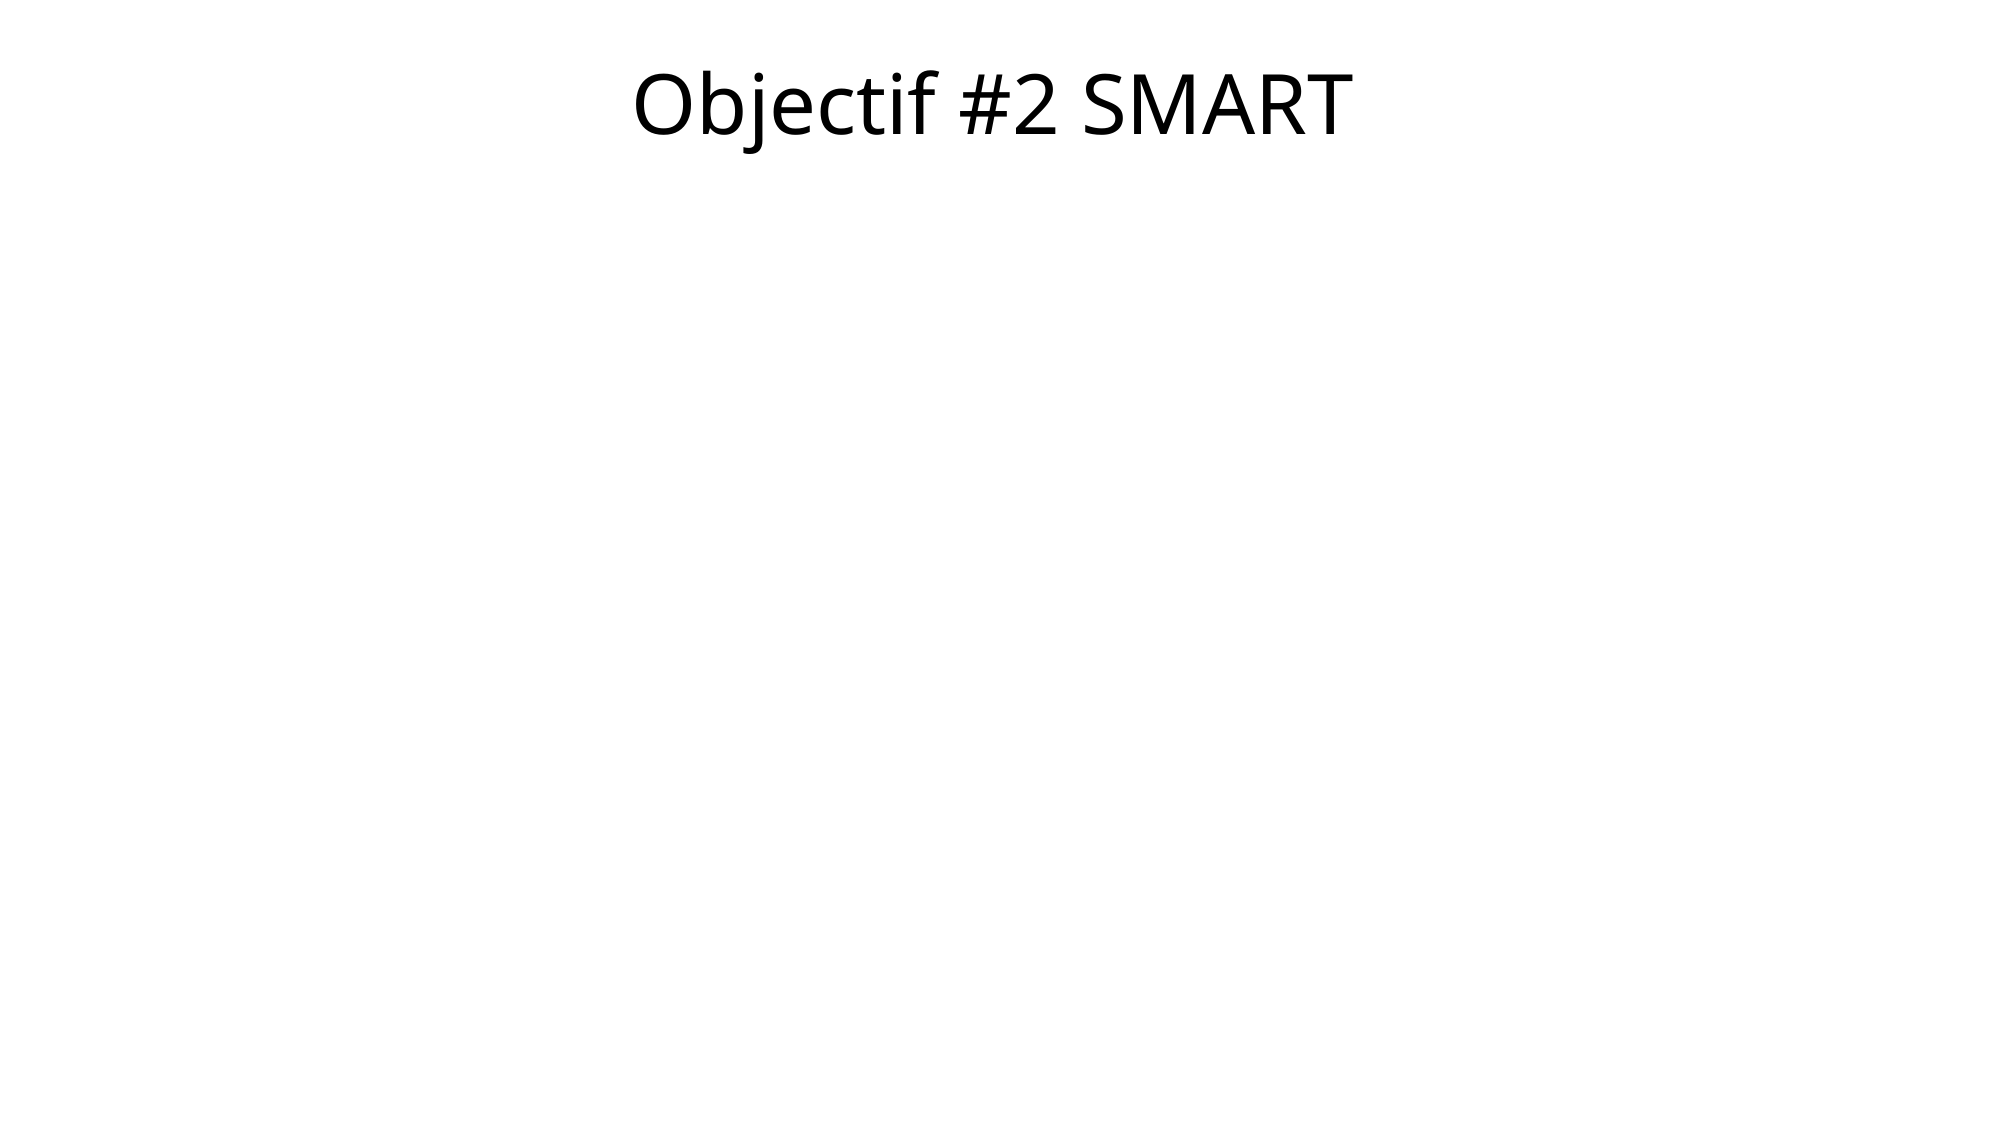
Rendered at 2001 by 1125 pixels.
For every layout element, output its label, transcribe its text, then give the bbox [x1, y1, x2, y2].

text_box Objectif #2 SMART [616, 43, 1383, 159]
